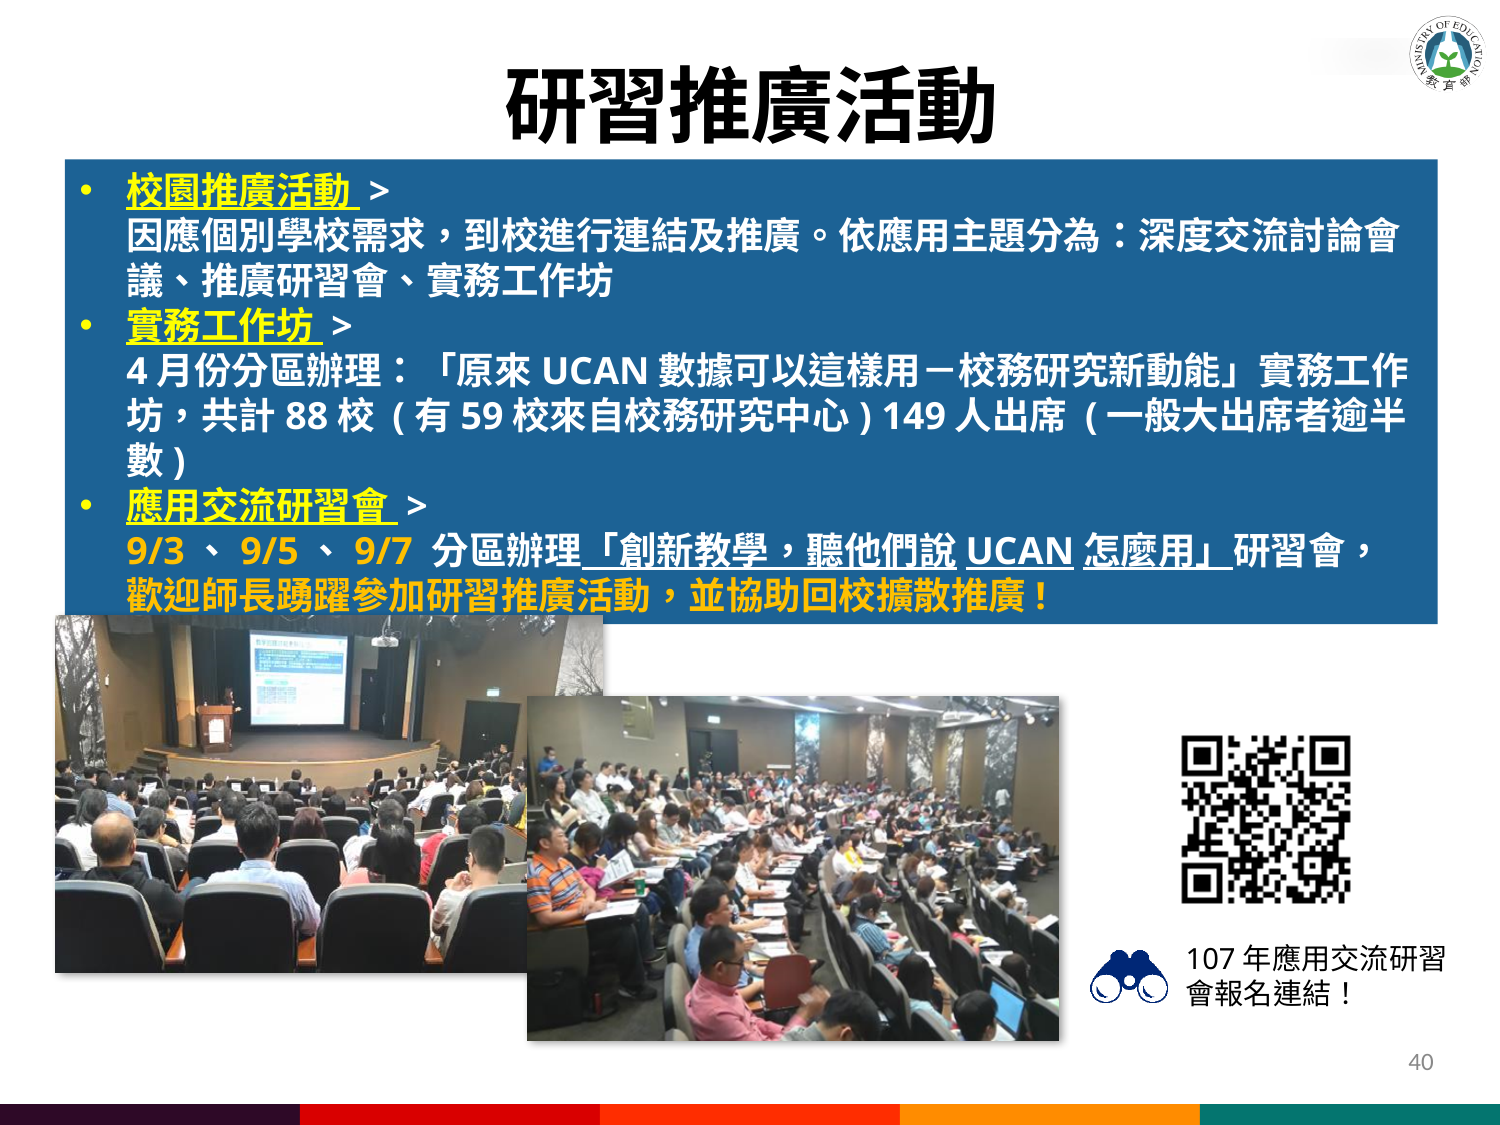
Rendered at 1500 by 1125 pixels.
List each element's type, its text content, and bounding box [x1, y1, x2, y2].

text_box 研習推廣活動 [76, 42, 1427, 159]
picture [55, 615, 1059, 1041]
picture [1159, 713, 1374, 927]
picture [1090, 950, 1168, 1003]
picture [1411, 15, 1487, 93]
text_box 校園推廣活動 > 因應個別學校需求，到校進行連結及推廣。依應用主題分為：深度交流討論會議、推廣研習會、實務工作坊 實務工作坊 > 4月份分區辦理：「原來UCAN數據可以這樣用－校務研究新動能」實務工作坊，共計88校 (有59校來自校務研究中心) 149人出席 (一般大出席者逾半數) 應用交流研習會 > 9/3、9/5、9/7 分區辦理「創新教學，聽他們說UCAN怎麼用」研習會， 歡迎師長踴躍參加研習推廣活動，並協助回校擴散推廣! [64, 159, 1438, 625]
text_box 107年應用交流研習會報名連結！ [1170, 933, 1492, 1018]
